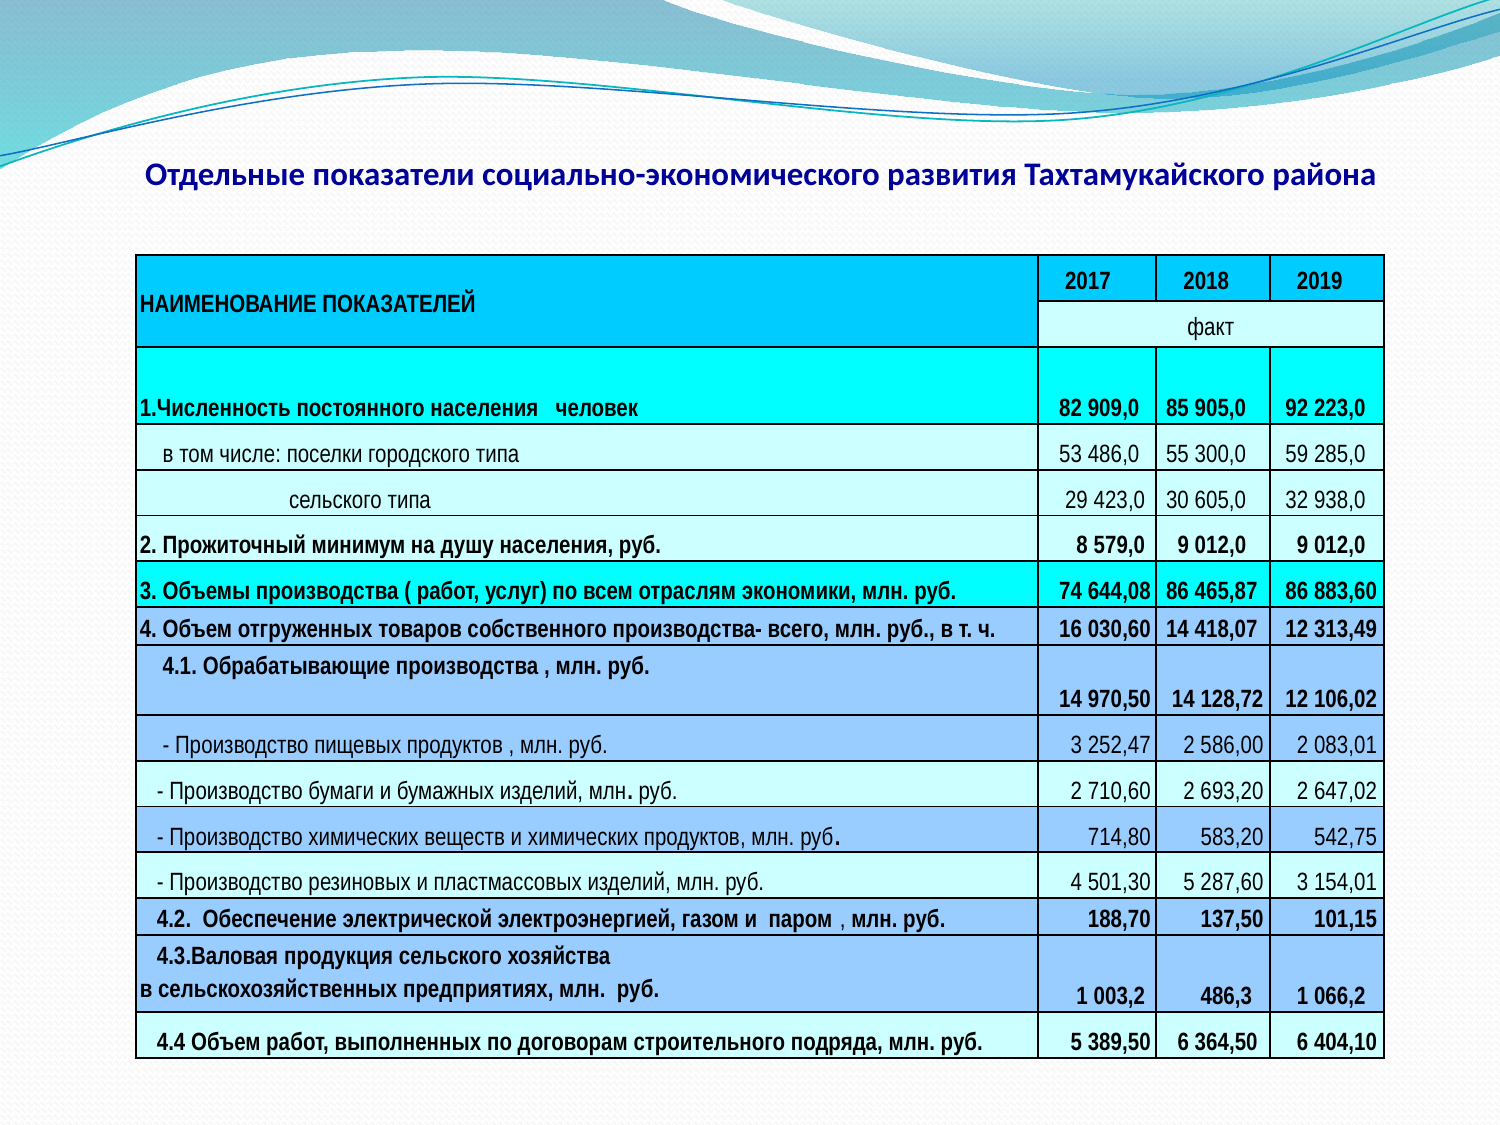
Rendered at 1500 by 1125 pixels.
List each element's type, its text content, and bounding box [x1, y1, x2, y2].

table_cell 6 404,10 [1271, 1013, 1383, 1057]
table_header 2017 [1039, 256, 1155, 300]
table_cell 2 693,20 [1157, 762, 1269, 806]
table_header 2018 [1157, 256, 1269, 300]
table_cell сельского типа [137, 471, 1037, 515]
table_cell 4.4 Объем работ, выполненных по договорам строительного подряда, млн. руб. [137, 1013, 1037, 1057]
table_cell 3. Объемы производства ( работ, услуг) по всем отраслям экономики, млн. руб. [137, 562, 1037, 606]
table_cell 30 605,0 [1157, 471, 1269, 515]
table_cell - Производство химических веществ и химических продуктов, млн. руб. [137, 807, 1037, 851]
table_cell 32 938,0 [1271, 471, 1383, 515]
table_cell 53 486,0 [1039, 425, 1155, 469]
table_cell 55 300,0 [1157, 425, 1269, 469]
table_cell 4.1. Обрабатывающие производства , млн. руб. [137, 646, 1037, 714]
table_cell 6 364,50 [1157, 1013, 1269, 1057]
table_cell 92 223,0 [1271, 348, 1383, 423]
table_cell факт [1039, 302, 1383, 346]
table_cell 542,75 [1271, 807, 1383, 851]
table_cell 2 710,60 [1039, 762, 1155, 806]
table_cell 9 012,0 [1157, 516, 1269, 560]
table_cell 8 579,0 [1039, 516, 1155, 560]
table_cell 5 389,50 [1039, 1013, 1155, 1057]
table_cell 2 083,01 [1271, 716, 1383, 760]
table_cell 14 128,72 [1157, 646, 1269, 714]
table_cell в том числе: поселки городского типа [137, 425, 1037, 469]
table_cell 16 030,60 [1039, 608, 1155, 644]
table_cell 486,3 [1157, 936, 1269, 1011]
table_cell 4.2. Обеспечение электрической электроэнергией, газом и паром , млн. руб. [137, 899, 1037, 934]
title Отдельные показатели социально-экономического развития Тахтамукайского района [135, 137, 1388, 232]
table_cell 14 418,07 [1157, 608, 1269, 644]
table_cell 583,20 [1157, 807, 1269, 851]
table_cell - Производство резиновых и пластмассовых изделий, млн. руб. [137, 853, 1037, 897]
table_cell 101,15 [1271, 899, 1383, 934]
table_cell 85 905,0 [1157, 348, 1269, 423]
table_cell 12 106,02 [1271, 646, 1383, 714]
table_cell 2 647,02 [1271, 762, 1383, 806]
table_cell - Производство бумаги и бумажных изделий, млн. руб. [137, 762, 1037, 806]
table_cell 4. Объем отгруженных товаров собственного производства- всего, млн. руб., в т. ч. [137, 608, 1037, 644]
table_cell 9 012,0 [1271, 516, 1383, 560]
table_cell 137,50 [1157, 899, 1269, 934]
table_cell 714,80 [1039, 807, 1155, 851]
table_cell 188,70 [1039, 899, 1155, 934]
table_cell 29 423,0 [1039, 471, 1155, 515]
table_cell 12 313,49 [1271, 608, 1383, 644]
table_cell 2 586,00 [1157, 716, 1269, 760]
table_cell 86 883,60 [1271, 562, 1383, 606]
table_cell 2. Прожиточный минимум на душу населения, руб. [137, 516, 1037, 560]
table_header 2019 [1271, 256, 1383, 300]
table_cell 4 501,30 [1039, 853, 1155, 897]
table_cell 1 066,2 [1271, 936, 1383, 1011]
table_cell 4.3.Валовая продукция сельского хозяйства в сельскохозяйственных предприятиях, млн. руб. [137, 936, 1037, 1011]
table_header НАИМЕНОВАНИЕ ПОКАЗАТЕЛЕЙ [137, 256, 1037, 346]
table_cell 3 154,01 [1271, 853, 1383, 897]
table_cell 74 644,08 [1039, 562, 1155, 606]
table_cell 1 003,2 [1039, 936, 1155, 1011]
table_cell - Производство пищевых продуктов , млн. руб. [137, 716, 1037, 760]
table_cell 59 285,0 [1271, 425, 1383, 469]
table_cell 14 970,50 [1039, 646, 1155, 714]
table_cell 5 287,60 [1157, 853, 1269, 897]
table_cell 1.Численность постоянного населения человек [137, 348, 1037, 423]
table_cell 86 465,87 [1157, 562, 1269, 606]
table_cell 3 252,47 [1039, 716, 1155, 760]
table_cell 82 909,0 [1039, 348, 1155, 423]
